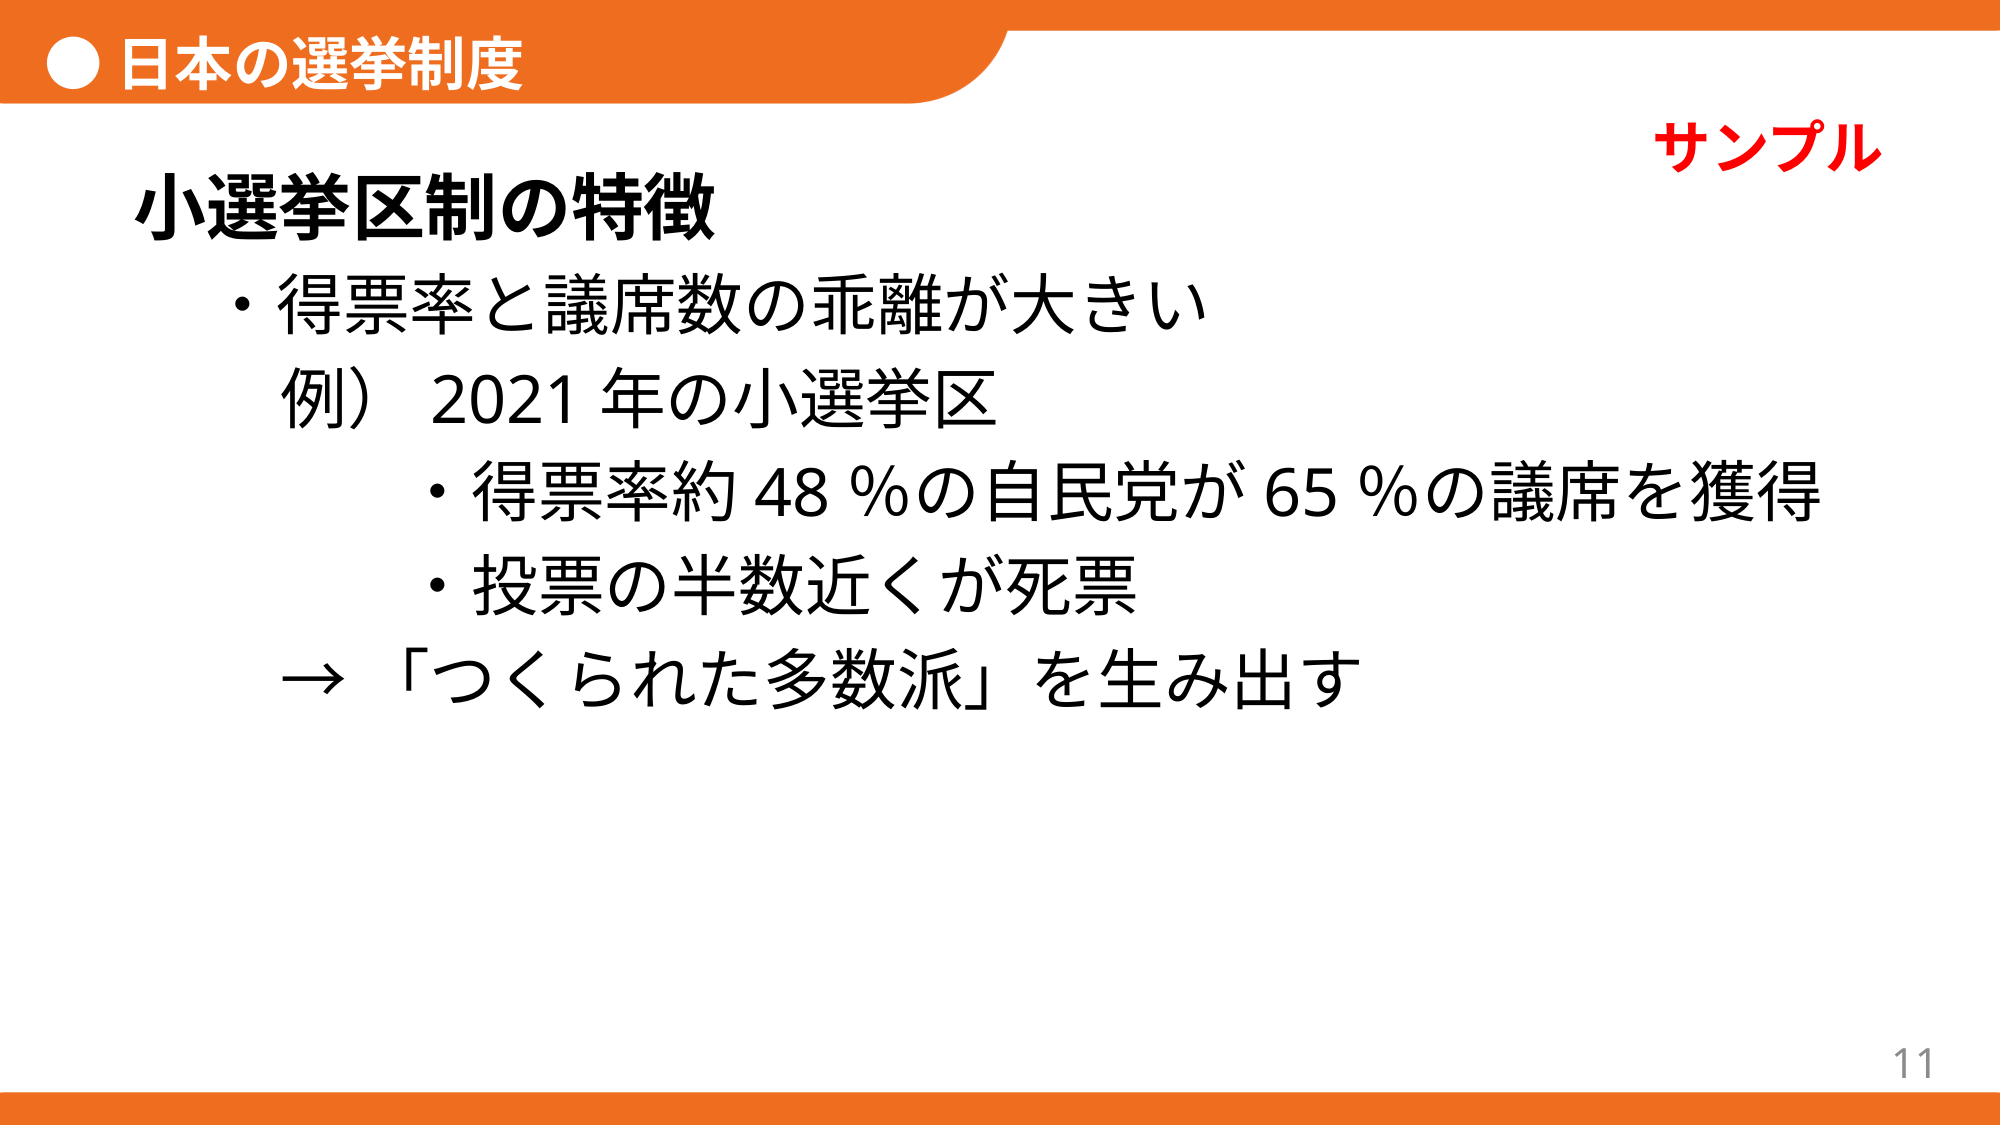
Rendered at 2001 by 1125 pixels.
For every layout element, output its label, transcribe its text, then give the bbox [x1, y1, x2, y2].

text_box ●日本の選挙制度 [29, 29, 916, 96]
text_box 小選挙区制の特徴 ・得票率と議席数の乖離が大きい 例）2021年の小選挙区 ・得票率約48％の自民党が65％の議席を獲得 ・投票の半数近くが死票 →「つくられた多数派」を生み出す [118, 147, 1927, 1035]
picture [0, 0, 2000, 1125]
